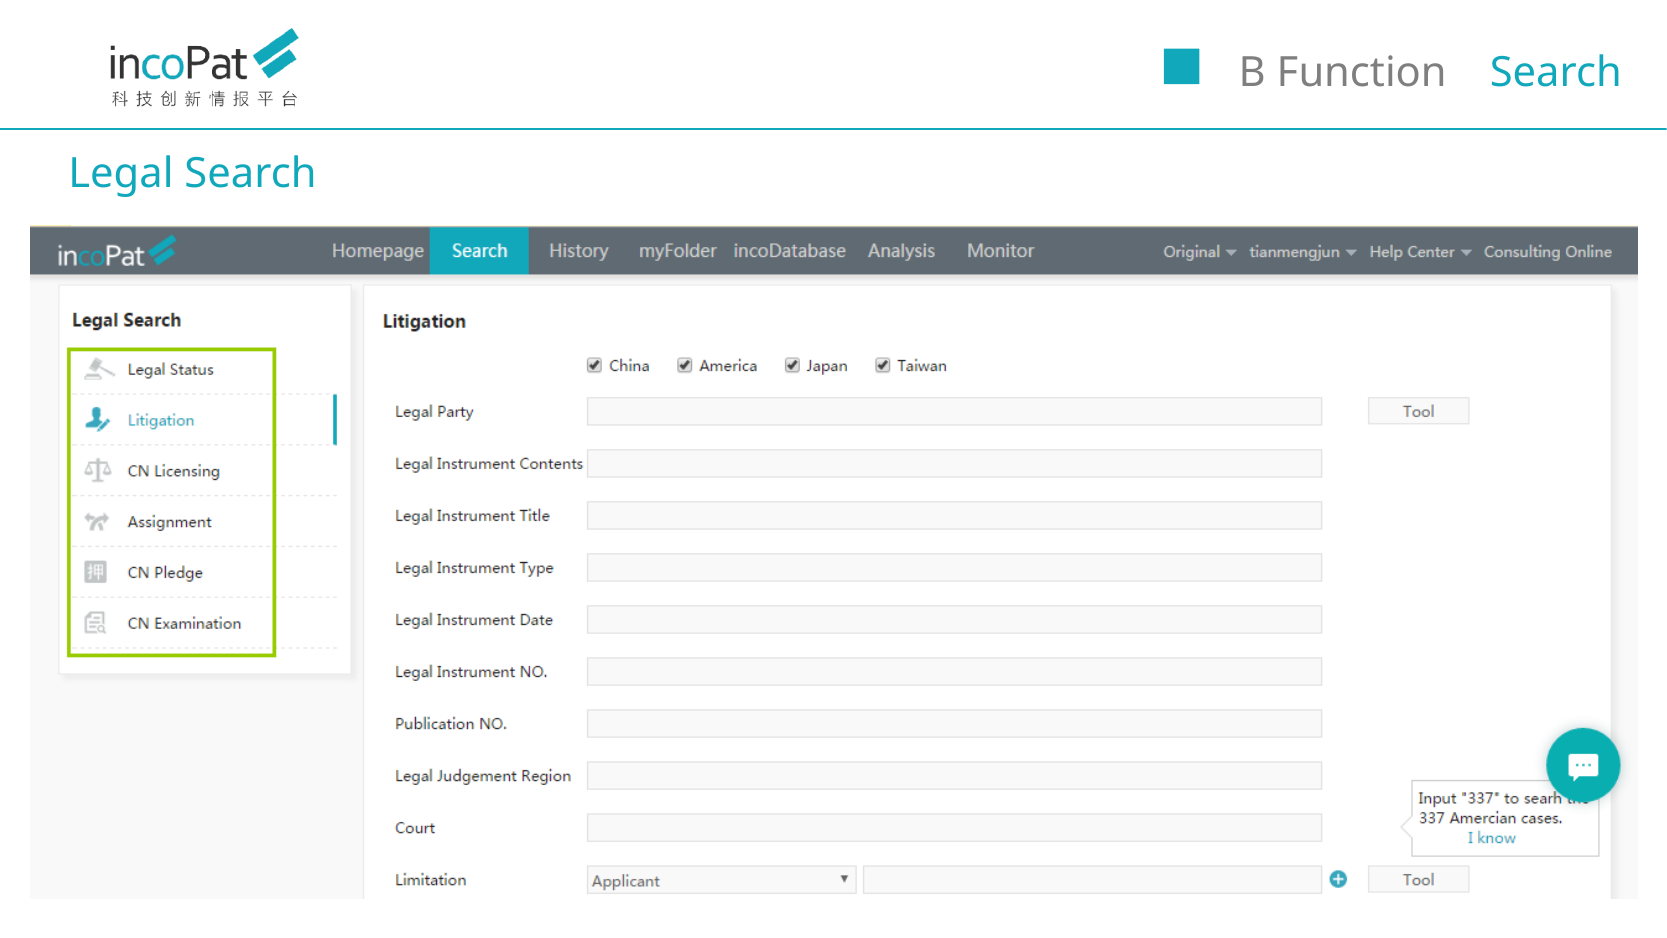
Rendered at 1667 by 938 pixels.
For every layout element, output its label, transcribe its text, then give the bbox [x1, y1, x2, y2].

picture [65, 8, 344, 128]
picture [30, 225, 1638, 899]
text_box Legal Search [53, 138, 459, 203]
